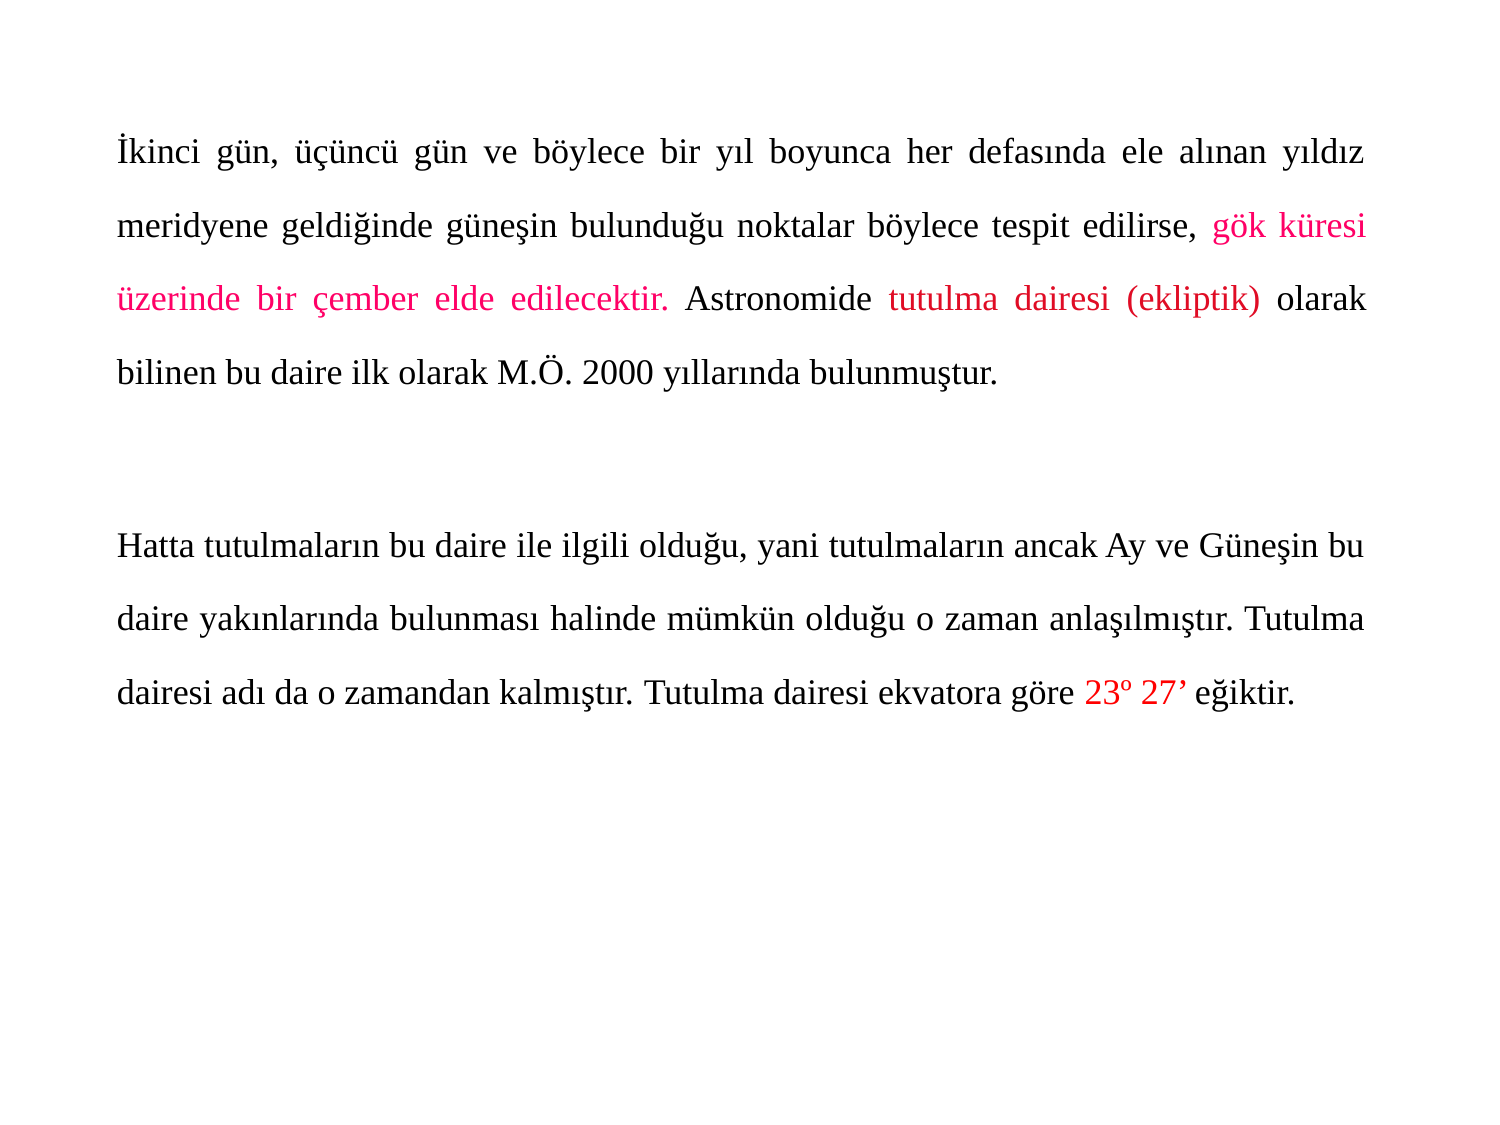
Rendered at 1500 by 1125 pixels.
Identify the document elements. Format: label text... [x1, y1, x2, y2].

list İkinci gün, üçüncü gün ve böylece bir yıl boyunca her defasında ele alınan yıldız meridyene geldiğinde güneşin bulunduğu noktalar böylece tespit edilirse, gök küresi üzerinde bir çember elde edilecektir. Astronomide tutulma dairesi (ekliptik) olarak bilinen bu daire ilk olarak M.Ö. 2000 yıllarında bulunmuştur. Hatta tutulmaların bu daire ile ilgili olduğu, yani tutulmaların ancak Ay ve Güneşin bu daire yakınlarında bulunması halinde mümkün olduğu o zaman anlaşılmıştır. Tutulma dairesi adı da o zamandan kalmıştır. Tutulma dairesi ekvatora göre 23º 27’ eğiktir. [64, 89, 1382, 785]
